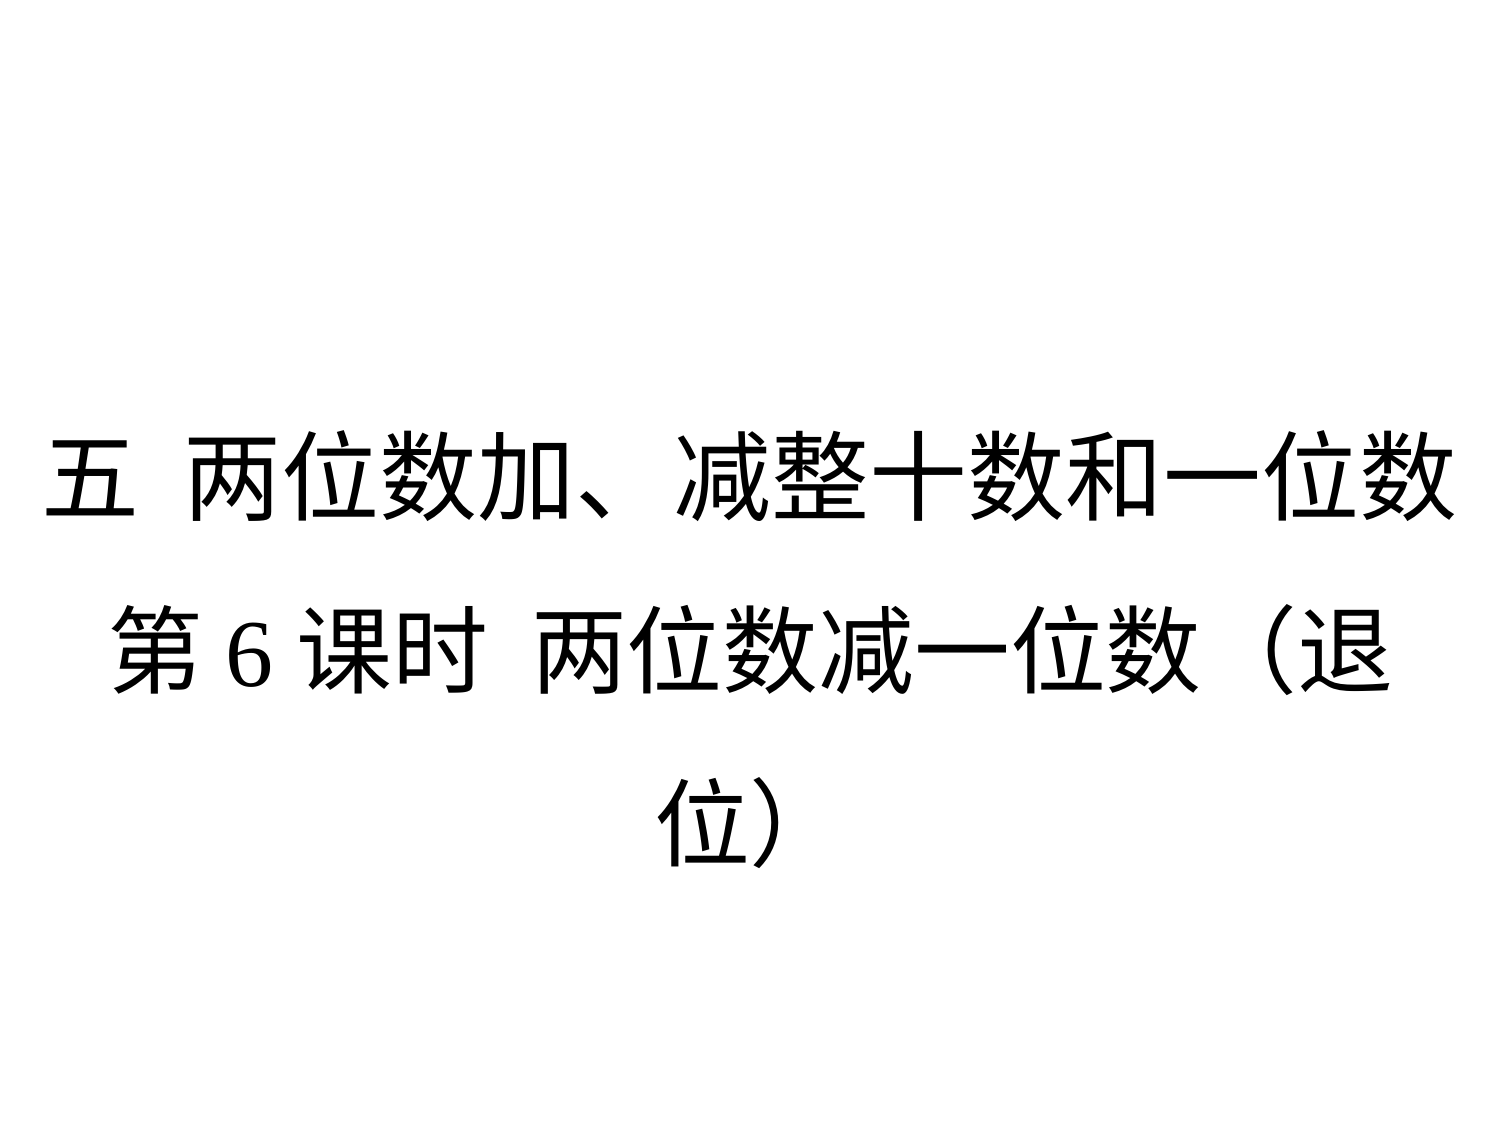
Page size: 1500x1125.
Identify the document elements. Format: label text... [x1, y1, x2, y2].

text_box 五 两位数加、减整十数和一位数 第6课时 两位数减一位数（退位） [0, 349, 1500, 886]
